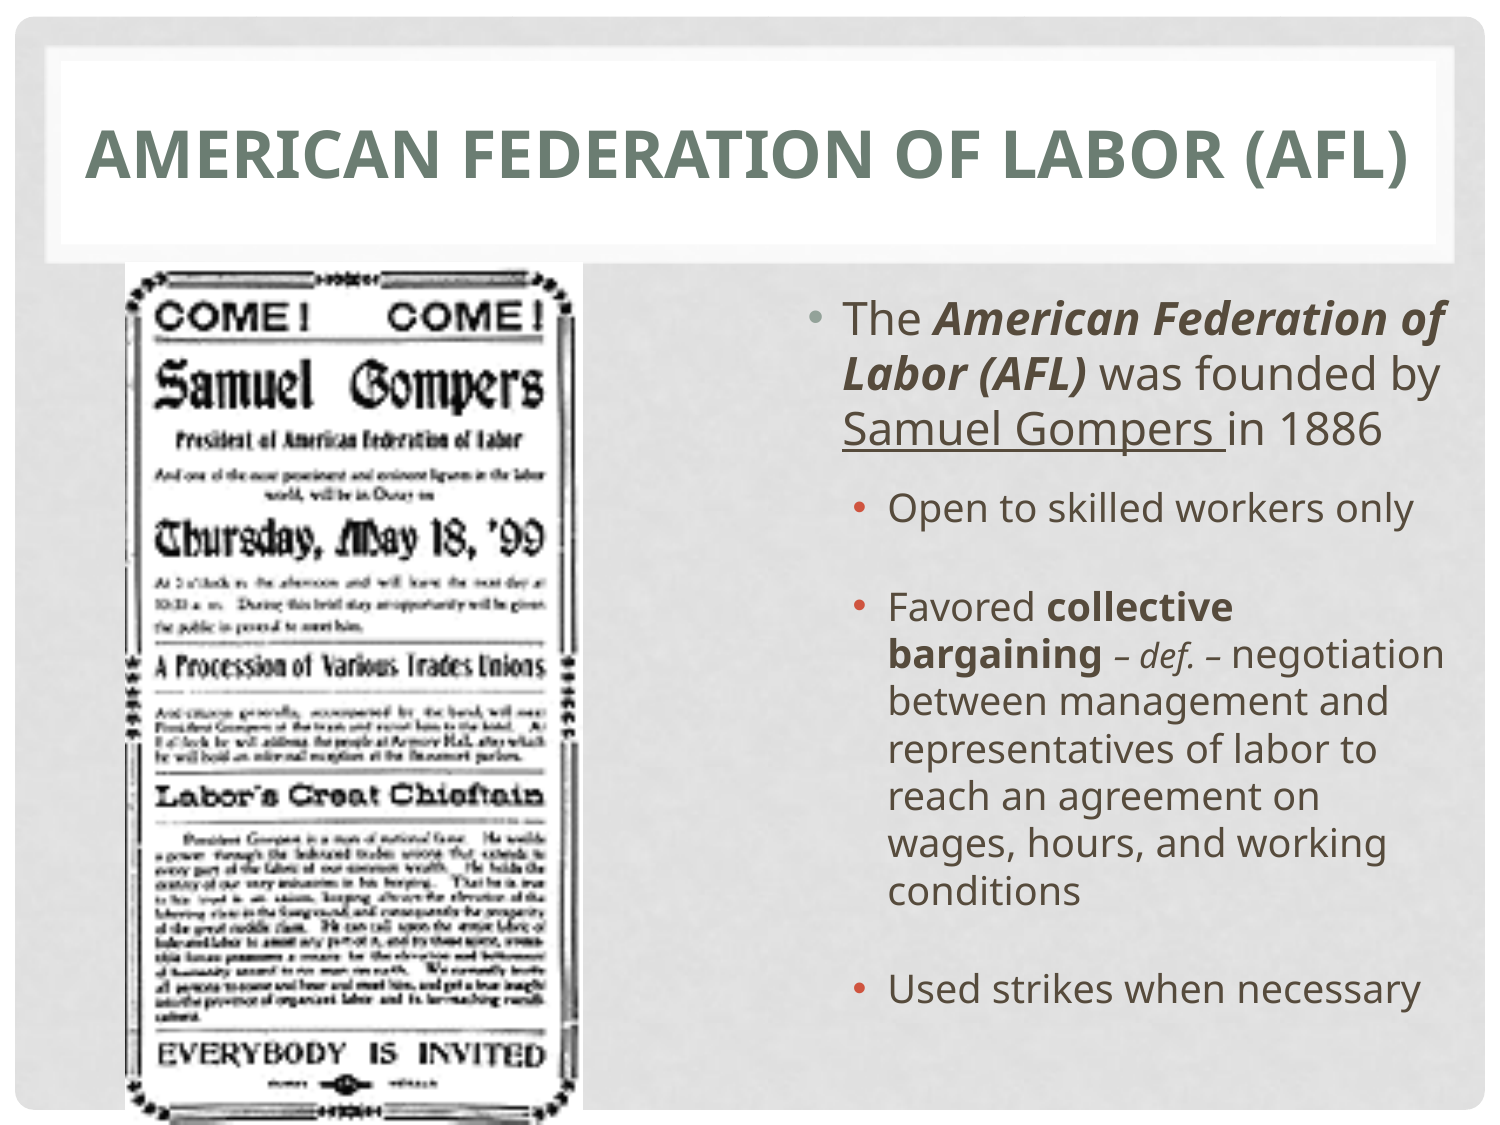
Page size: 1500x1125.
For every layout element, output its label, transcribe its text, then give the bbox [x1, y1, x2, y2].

list The American Federation of Labor (AFL) was founded by Samuel Gompers in 1886 Open to skilled workers only Favored collective bargaining – def. – negotiation between management and representatives of labor to reach an agreement on wages, hours, and working conditions Used strikes when necessary [774, 281, 1463, 1125]
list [124, 262, 583, 1125]
title American Federation of Labor (AFL) [69, 66, 1425, 238]
